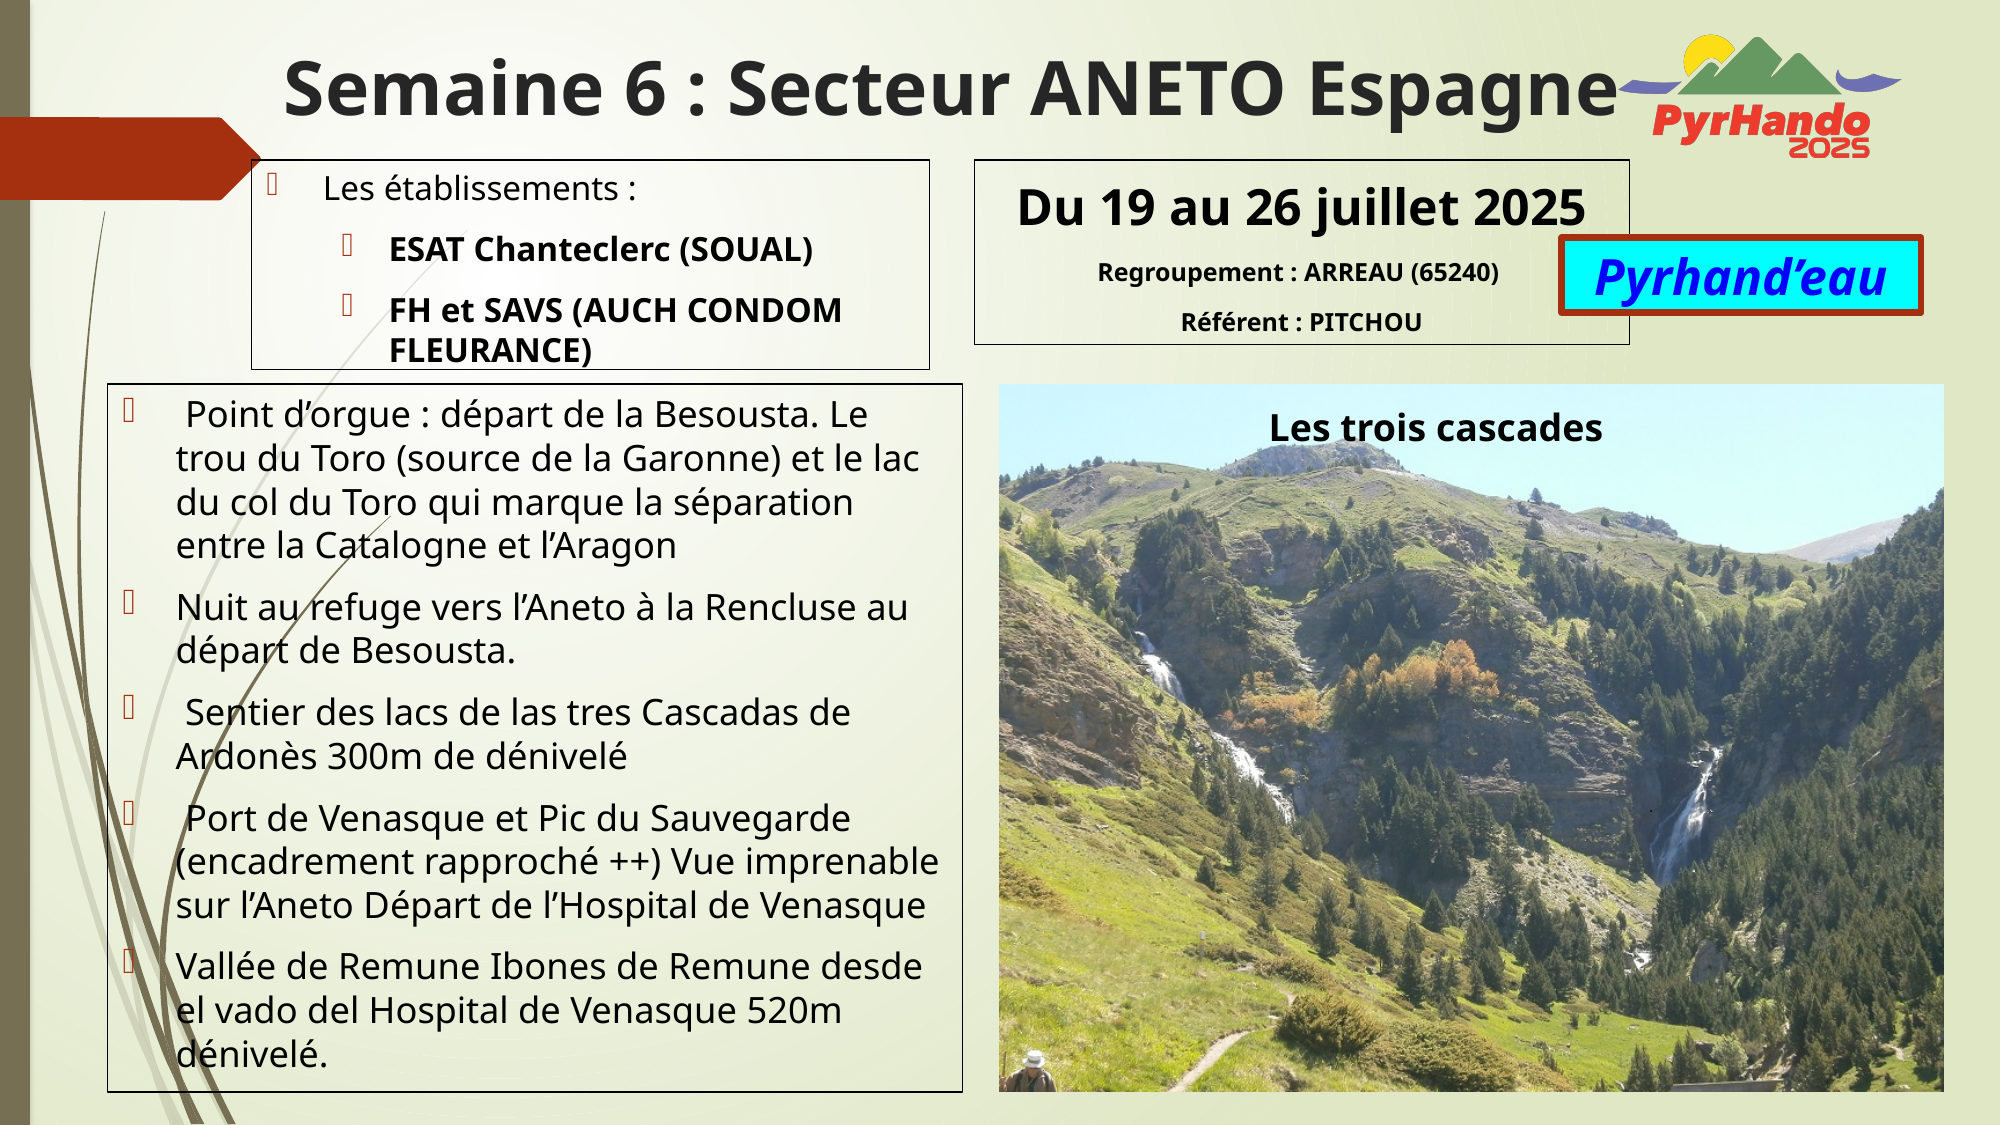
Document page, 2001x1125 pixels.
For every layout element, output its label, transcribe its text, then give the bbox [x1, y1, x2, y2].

picture [999, 383, 1945, 1093]
text_box Les établissements : ESAT Chanteclerc (SOUAL) FH et SAVS (AUCH CONDOM FLEURANCE) [251, 160, 930, 370]
title Semaine 6 : Secteur ANETO Espagne [269, 32, 1593, 156]
list Du 19 au 26 juillet 2025 Regroupement : ARREAU (65240) Référent : PITCHOU [974, 160, 1630, 345]
picture [1597, 20, 1922, 168]
text_box Point d’orgue : départ de la Besousta. Le trou du Toro (source de la Garonne) et le lac du col du Toro qui marque la séparation entre la Catalogne et l’Aragon Nuit au refuge vers l’Aneto à la Rencluse au départ de Besousta. Sentier des lacs de las tres Cascadas de Ardonès 300m de dénivelé Port de Venasque et Pic du Sauvegarde (encadrement rapproché ++) Vue imprenable sur l’Aneto Départ de l’Hospital de Venasque Vallée de Remune Ibones de Remune desde el vado del Hospital de Venasque 520m dénivelé. [107, 384, 963, 1092]
text_box Pyrhand’eau [1560, 237, 1922, 314]
